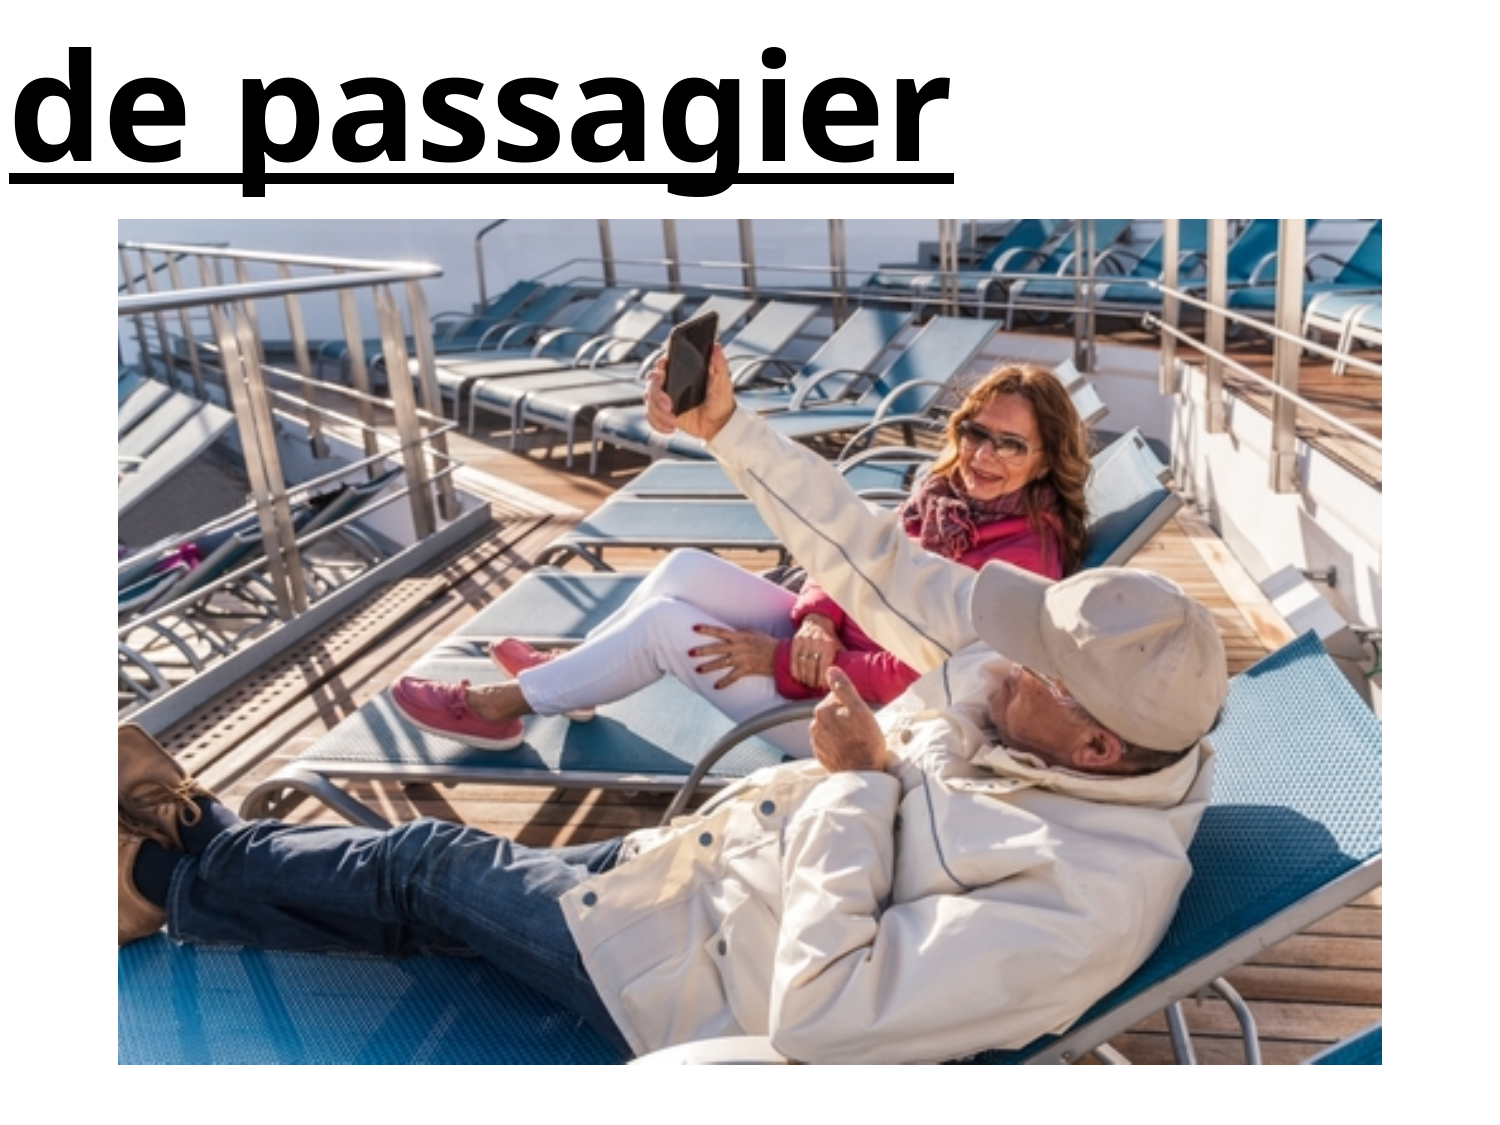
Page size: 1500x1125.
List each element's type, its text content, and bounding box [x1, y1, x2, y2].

text_box de passagier [0, 4, 1500, 199]
picture [117, 219, 1383, 1065]
